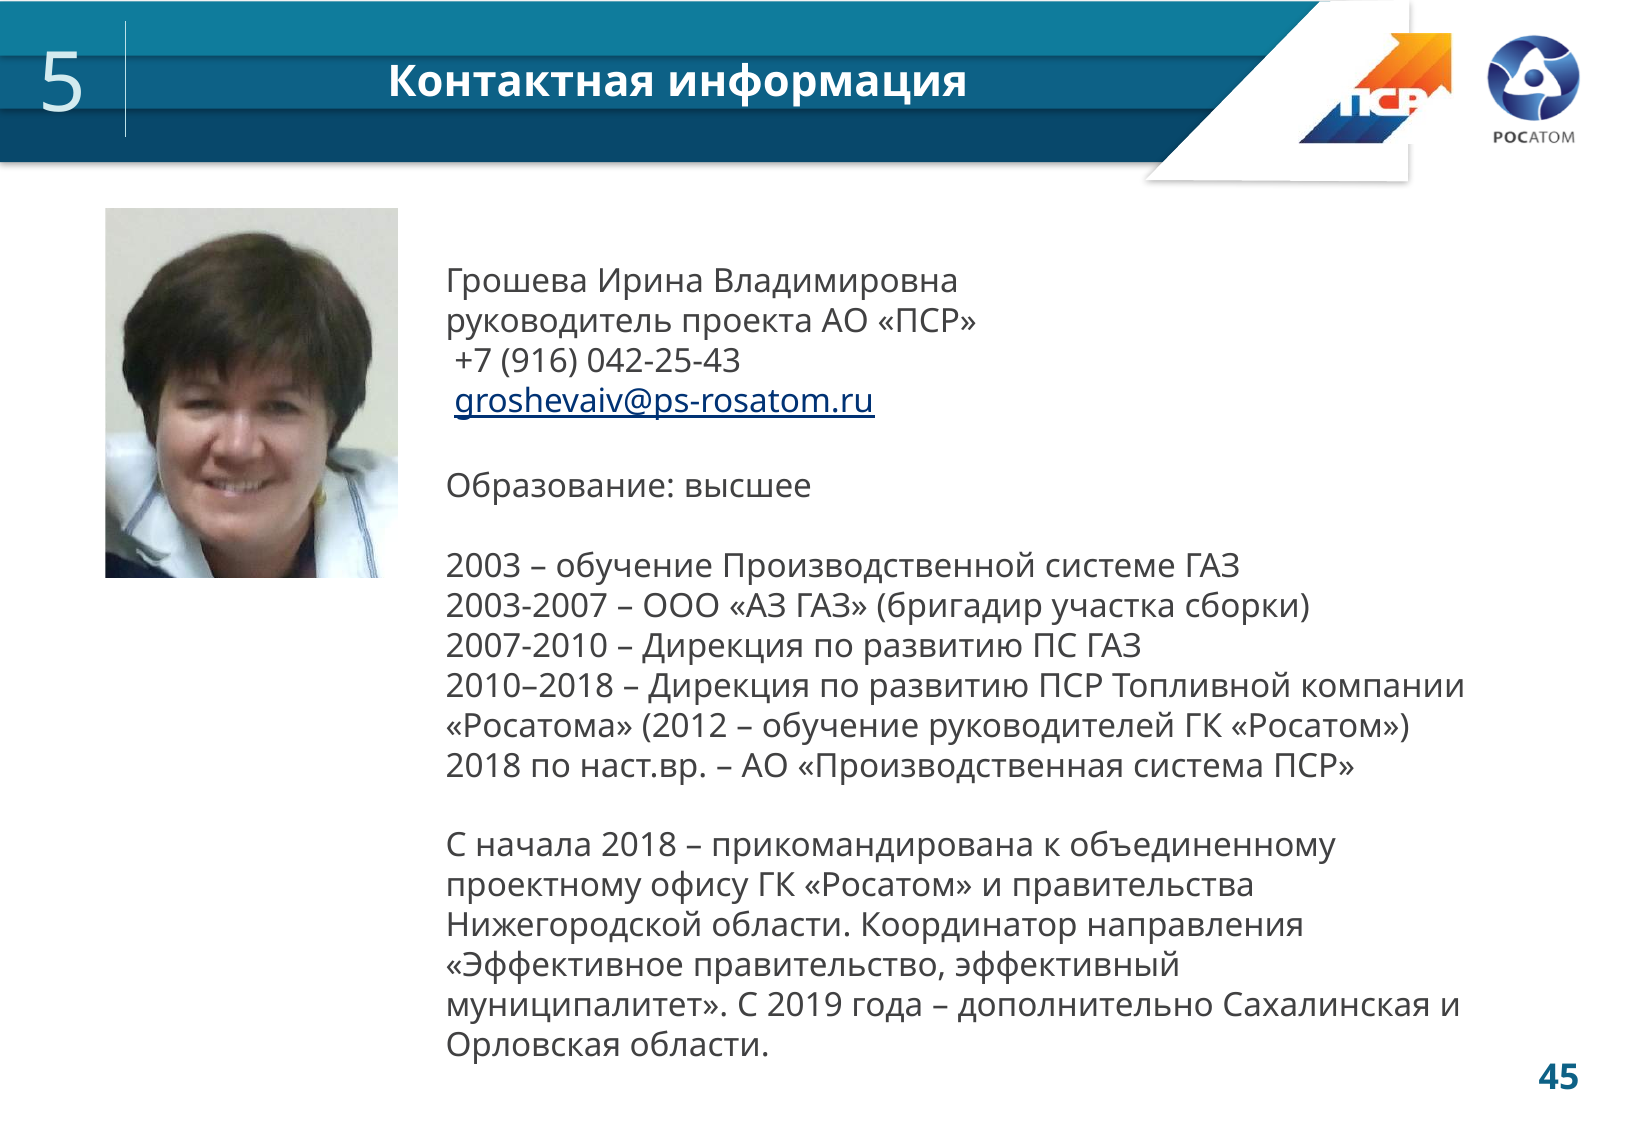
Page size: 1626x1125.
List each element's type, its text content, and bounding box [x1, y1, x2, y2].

text_box Грошева Ирина Владимировна руководитель проекта АО «ПСР» +7 (916) 042-25-43 groshevaiv@ps-rosatom.ru Образование: высшее 2003 – обучение Производственной системе ГАЗ 2003-2007 – ООО «АЗ ГАЗ» (бригадир участка сборки) 2007-2010 – Дирекция по развитию ПС ГАЗ 2010–2018 – Дирекция по развитию ПСР Топливной компании «Росатома» (2012 – обучение руководителей ГК «Росатом») 2018 по наст.вр. – АО «Производственная система ПСР» С начала 2018 – прикомандирована к объединенному проектному офису ГК «Росатом» и правительства Нижегородской области. Координатор направления «Эффективное правительство, эффективный муниципалитет». С 2019 года – дополнительно Сахалинская и Орловская области. [429, 575, 1486, 867]
title Контактная информация [387, 0, 1250, 158]
picture [120, 138, 128, 143]
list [105, 207, 399, 578]
slide_number 45 [1503, 1046, 1616, 1110]
picture [1298, 33, 1454, 144]
picture [1462, 30, 1606, 148]
text_box 5 [23, 20, 101, 136]
